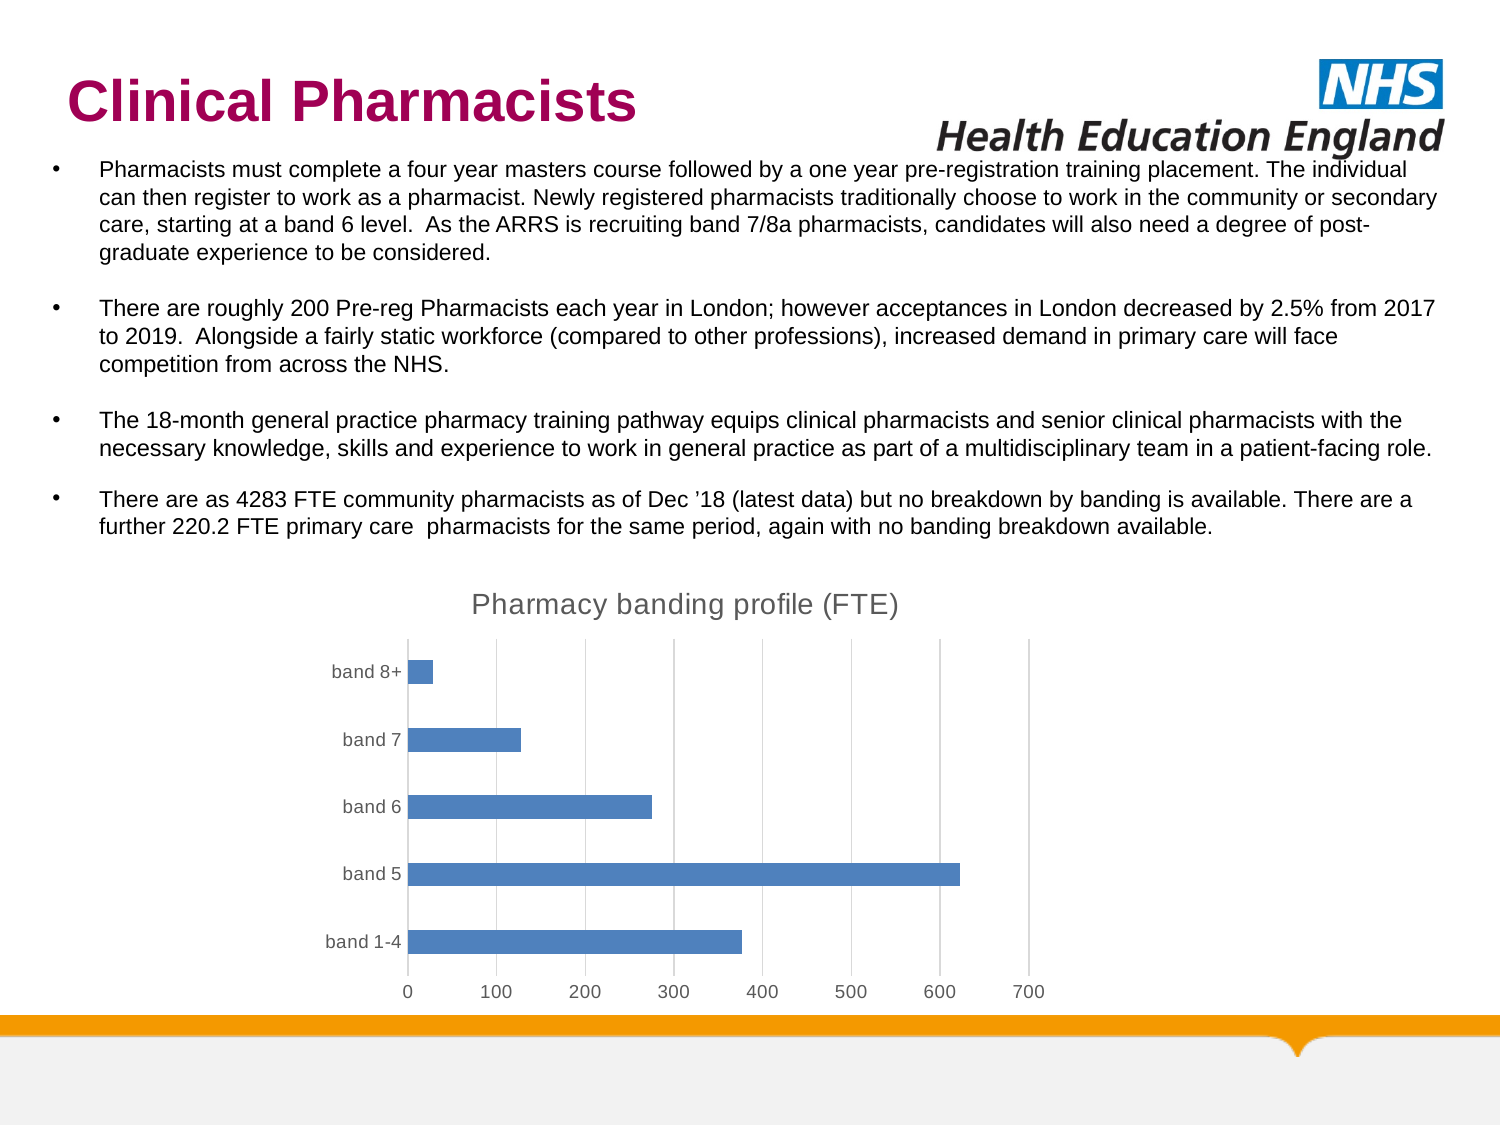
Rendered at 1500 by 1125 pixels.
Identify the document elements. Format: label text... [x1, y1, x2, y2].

picture [936, 59, 1445, 147]
text_box Pharmacists must complete a four year masters course followed by a one year pre-registration training placement. The individual can then register to work as a pharmacist. Newly registered pharmacists traditionally choose to work in the community or secondary care, starting at a band 6 level. As the ARRS is recruiting band 7/8a pharmacists, candidates will also need a degree of post-graduate experience to be considered. There are roughly 200 Pre-reg Pharmacists each year in London; however acceptances in London decreased by 2.5% from 2017 to 2019. Alongside a fairly static workforce (compared to other professions), increased demand in primary care will face competition from across the NHS. The 18-month general practice pharmacy training pathway equips clinical pharmacists and senior clinical pharmacists with the necessary knowledge, skills and experience to work in general practice as part of a multidisciplinary team in a patient-facing role. There are as 4283 FTE community pharmacists as of Dec ’18 (latest data) but no breakdown by banding is available. There are a further 220.2 FTE primary care pharmacists for the same period, again with no banding breakdown available. [37, 147, 1463, 576]
title Clinical Pharmacists [53, 55, 811, 147]
chart [310, 562, 1061, 1013]
